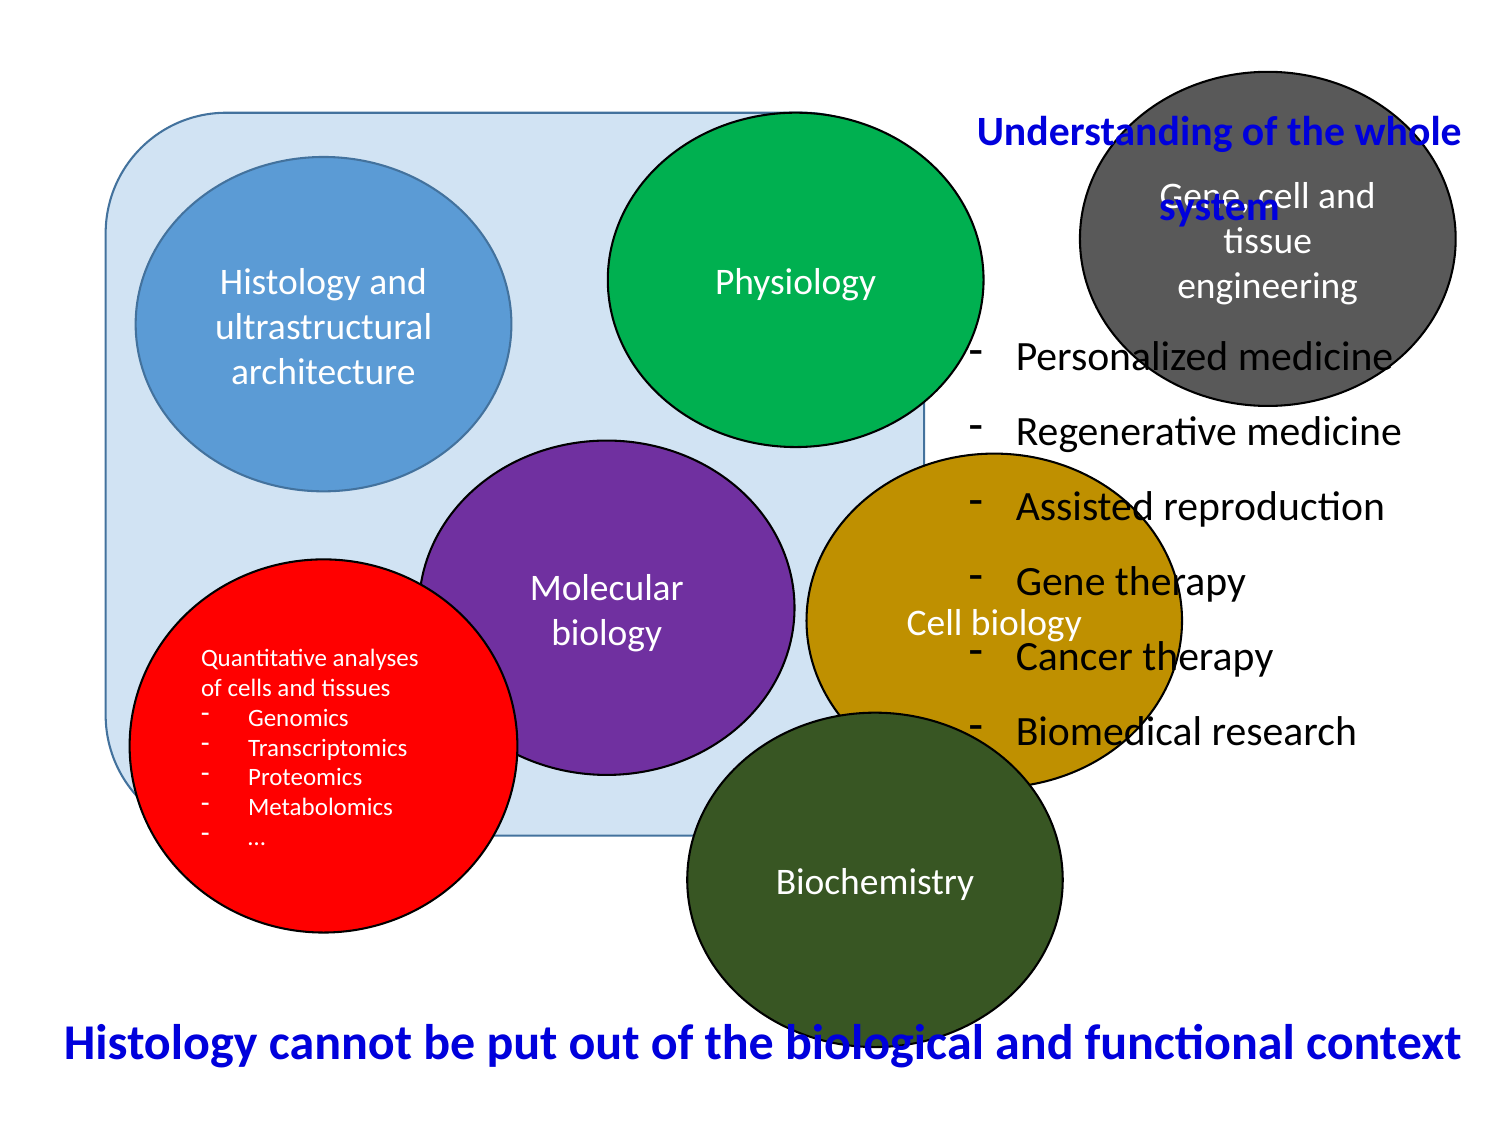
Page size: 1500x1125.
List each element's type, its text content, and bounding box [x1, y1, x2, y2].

text_box Physiology [606, 111, 954, 449]
text_box Understanding of the whole system Personalized medicine Regenerative medicine Assisted reproduction Gene therapy Cancer therapy Biomedical research [954, 71, 1485, 987]
text_box Histology and ultrastructural architecture [134, 155, 513, 493]
text_box Quantitative analyses of cells and tissues Genomics Transcriptomics Proteomics Metabolomics … [128, 558, 519, 934]
text_box Histology cannot be put out of the biological and functional context [49, 1002, 1478, 1078]
text_box Molecular biology [420, 439, 796, 776]
text_box [104, 111, 926, 837]
text_box Biochemistry [686, 711, 1021, 1002]
text_box Cell biology [805, 456, 954, 726]
